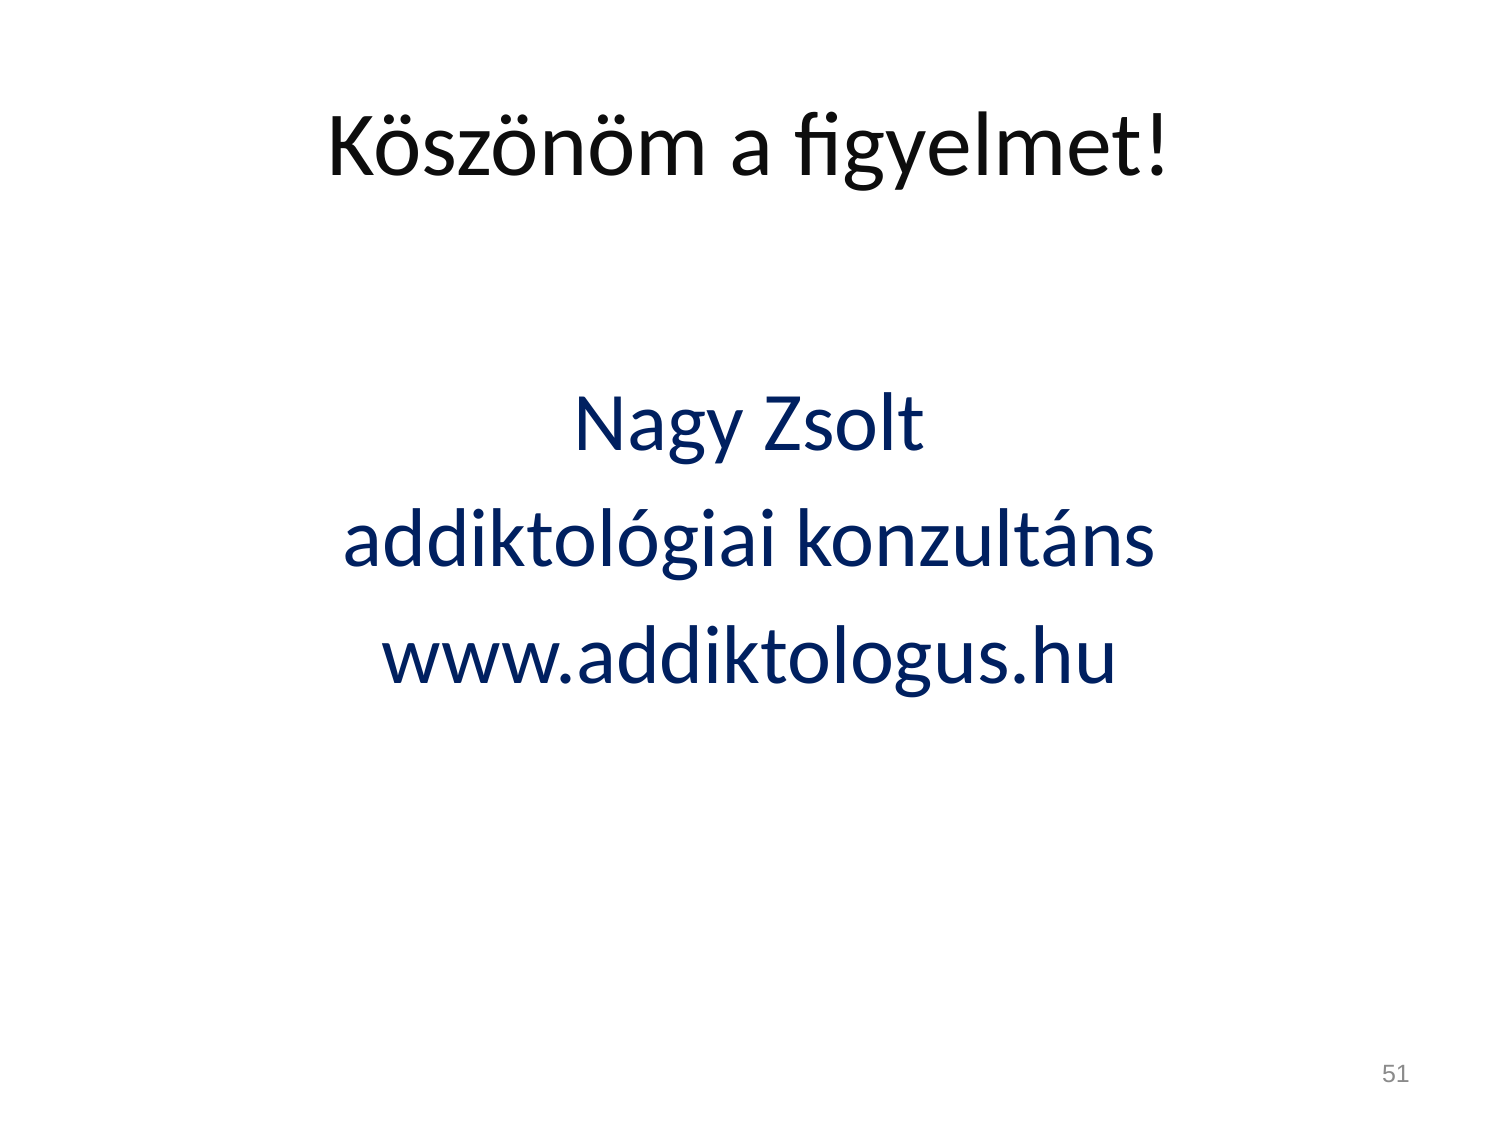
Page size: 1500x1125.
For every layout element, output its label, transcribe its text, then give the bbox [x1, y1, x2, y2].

slide_number 51 [1074, 1042, 1425, 1103]
title Köszönöm a figyelmet! [75, 45, 1425, 233]
list Nagy Zsolt addiktológiai konzultáns www.addiktologus.hu [75, 262, 1425, 1005]
